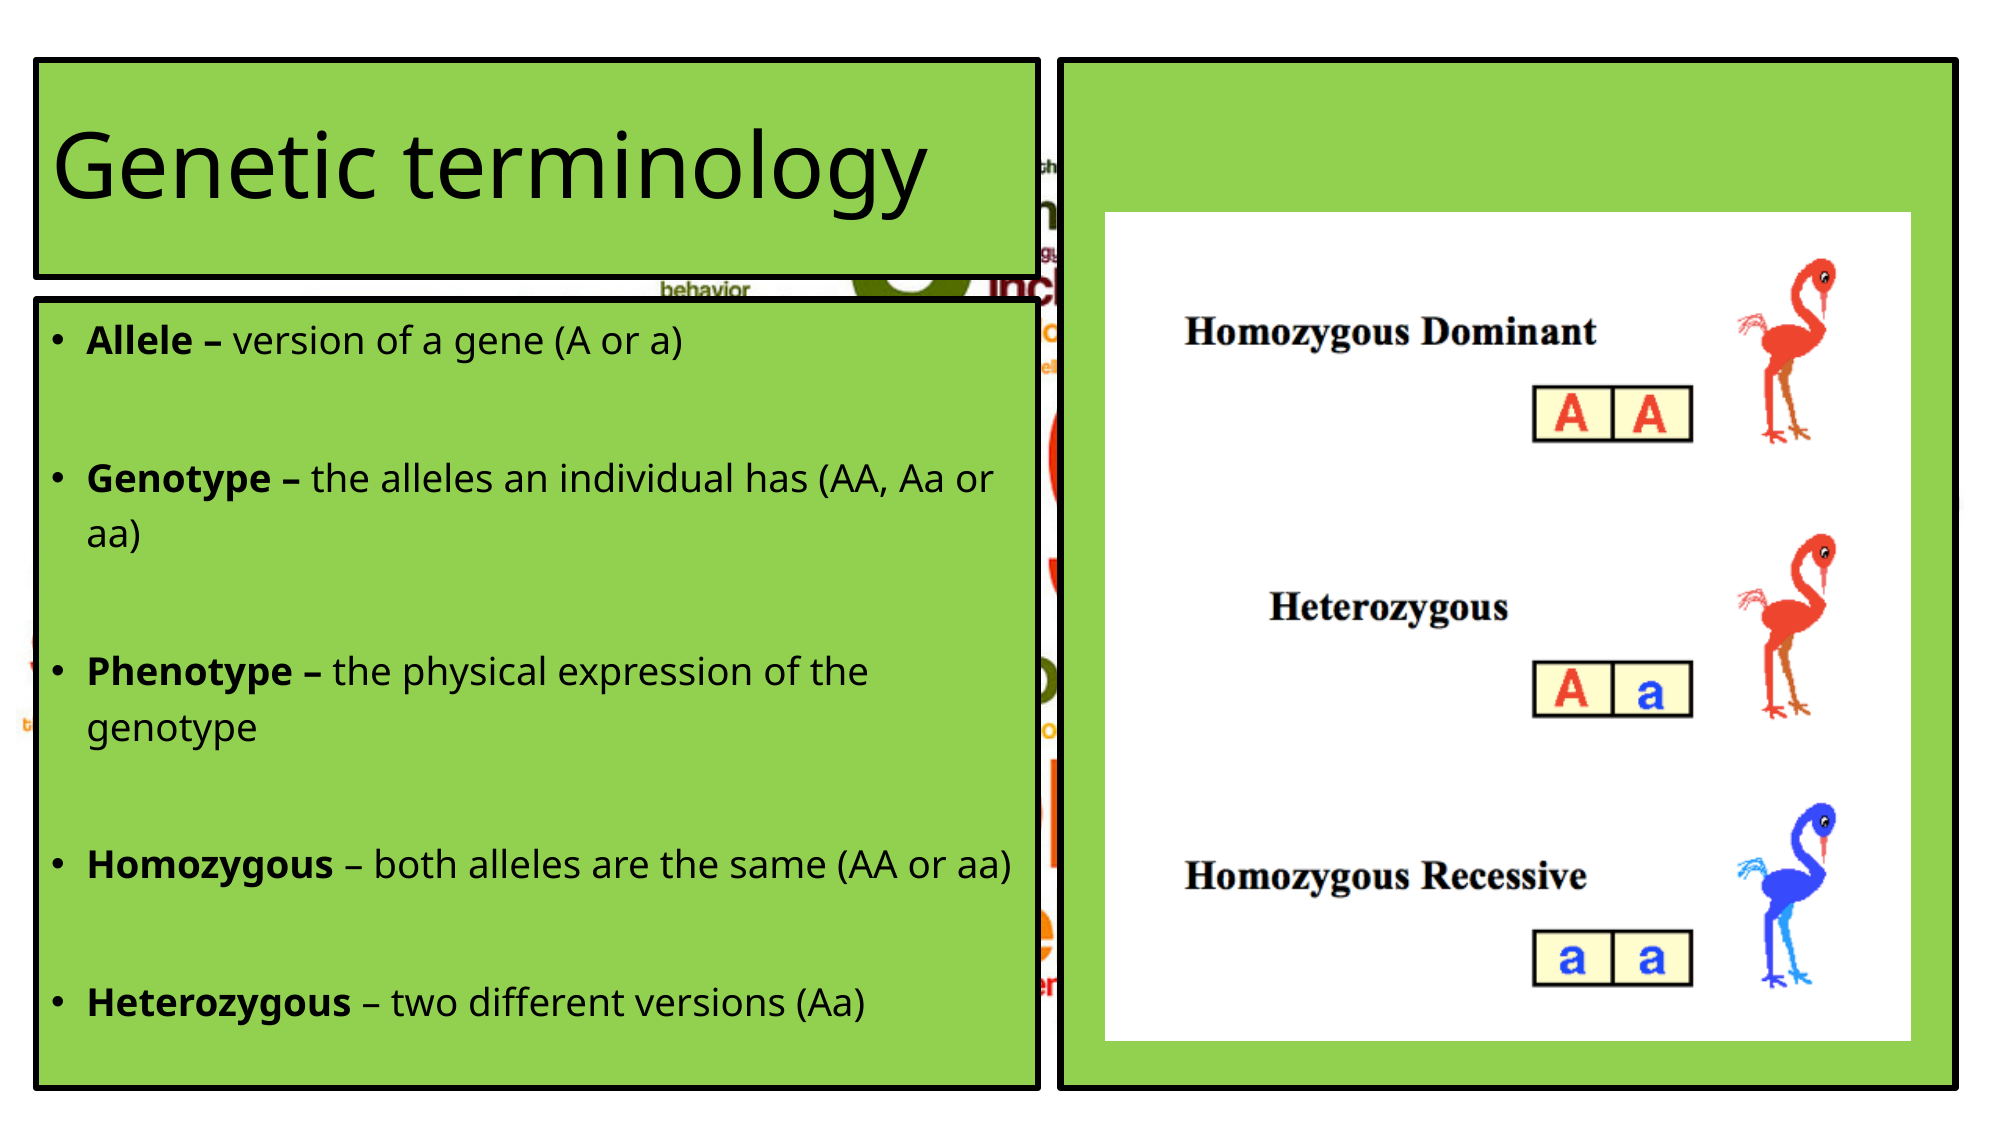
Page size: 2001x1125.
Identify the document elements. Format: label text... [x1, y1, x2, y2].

list Allele – version of a gene (A or a) Genotype – the alleles an individual has (AA, Aa or aa) Phenotype – the physical expression of the genotype Homozygous – both alleles are the same (AA or aa) Heterozygous – two different versions (Aa) [33, 296, 1041, 1091]
text_box [1060, 59, 1956, 1088]
picture [16, 57, 1965, 1078]
picture [1105, 212, 1911, 1041]
title Genetic terminology [33, 57, 1041, 280]
